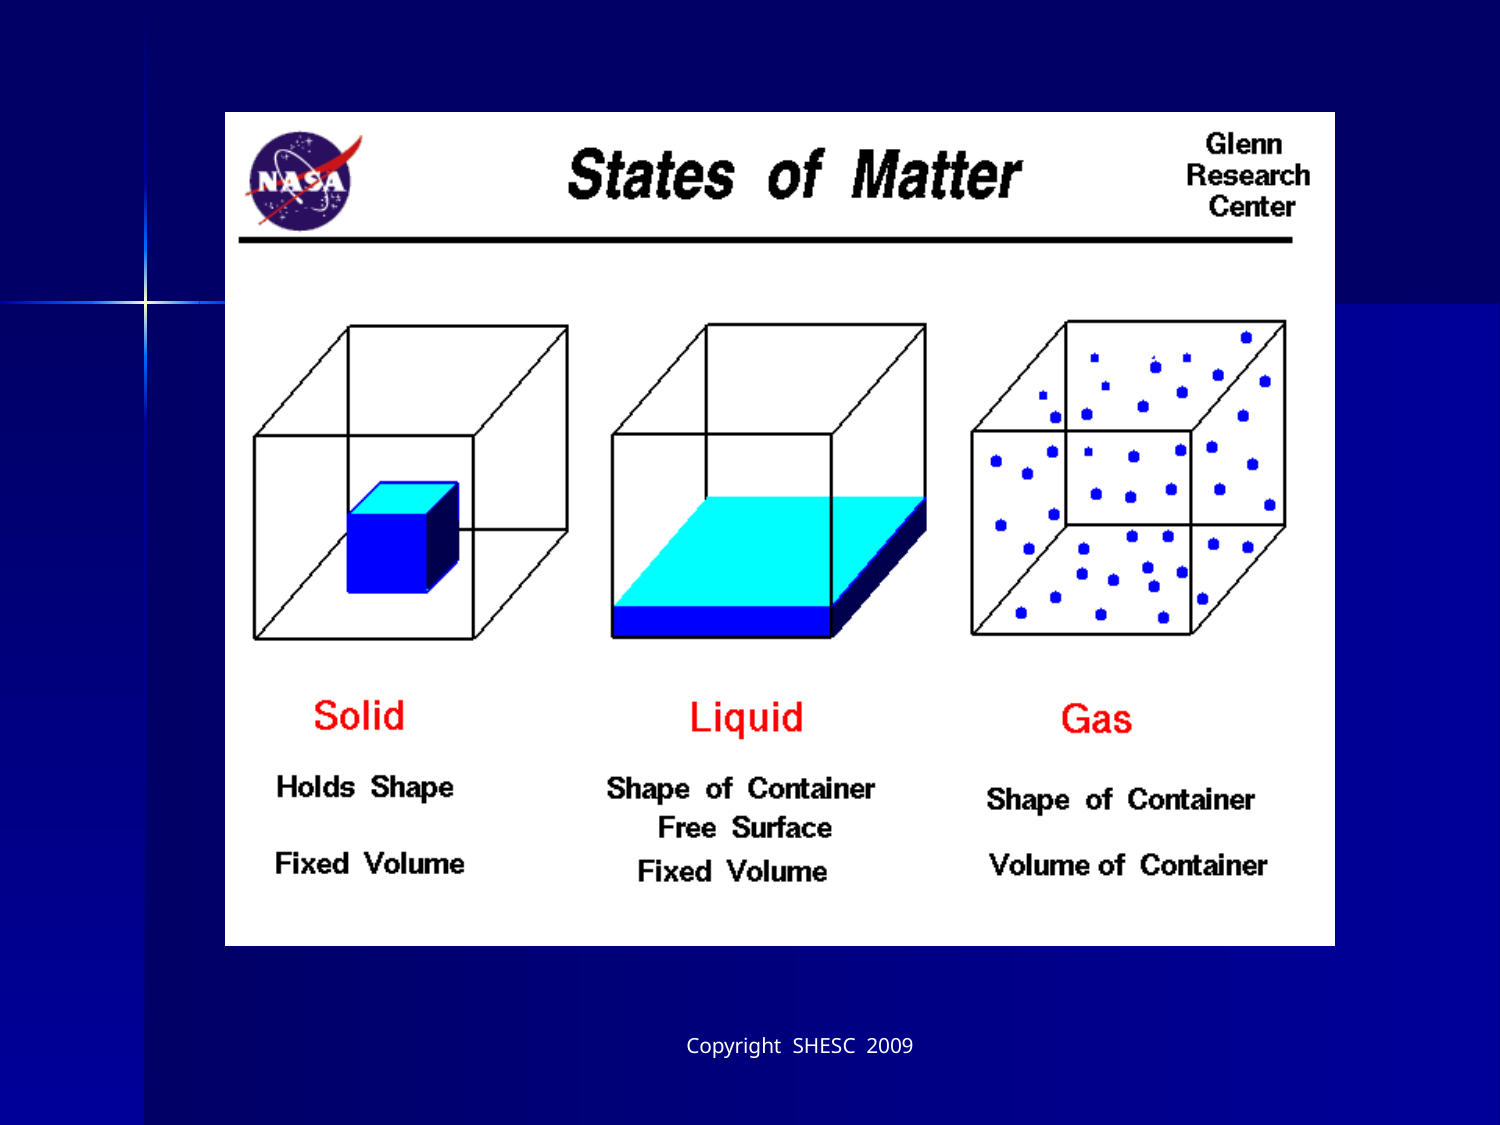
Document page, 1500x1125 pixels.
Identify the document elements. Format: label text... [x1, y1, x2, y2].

picture [224, 112, 1335, 946]
footer Copyright SHESC 2009 [562, 1024, 1038, 1101]
